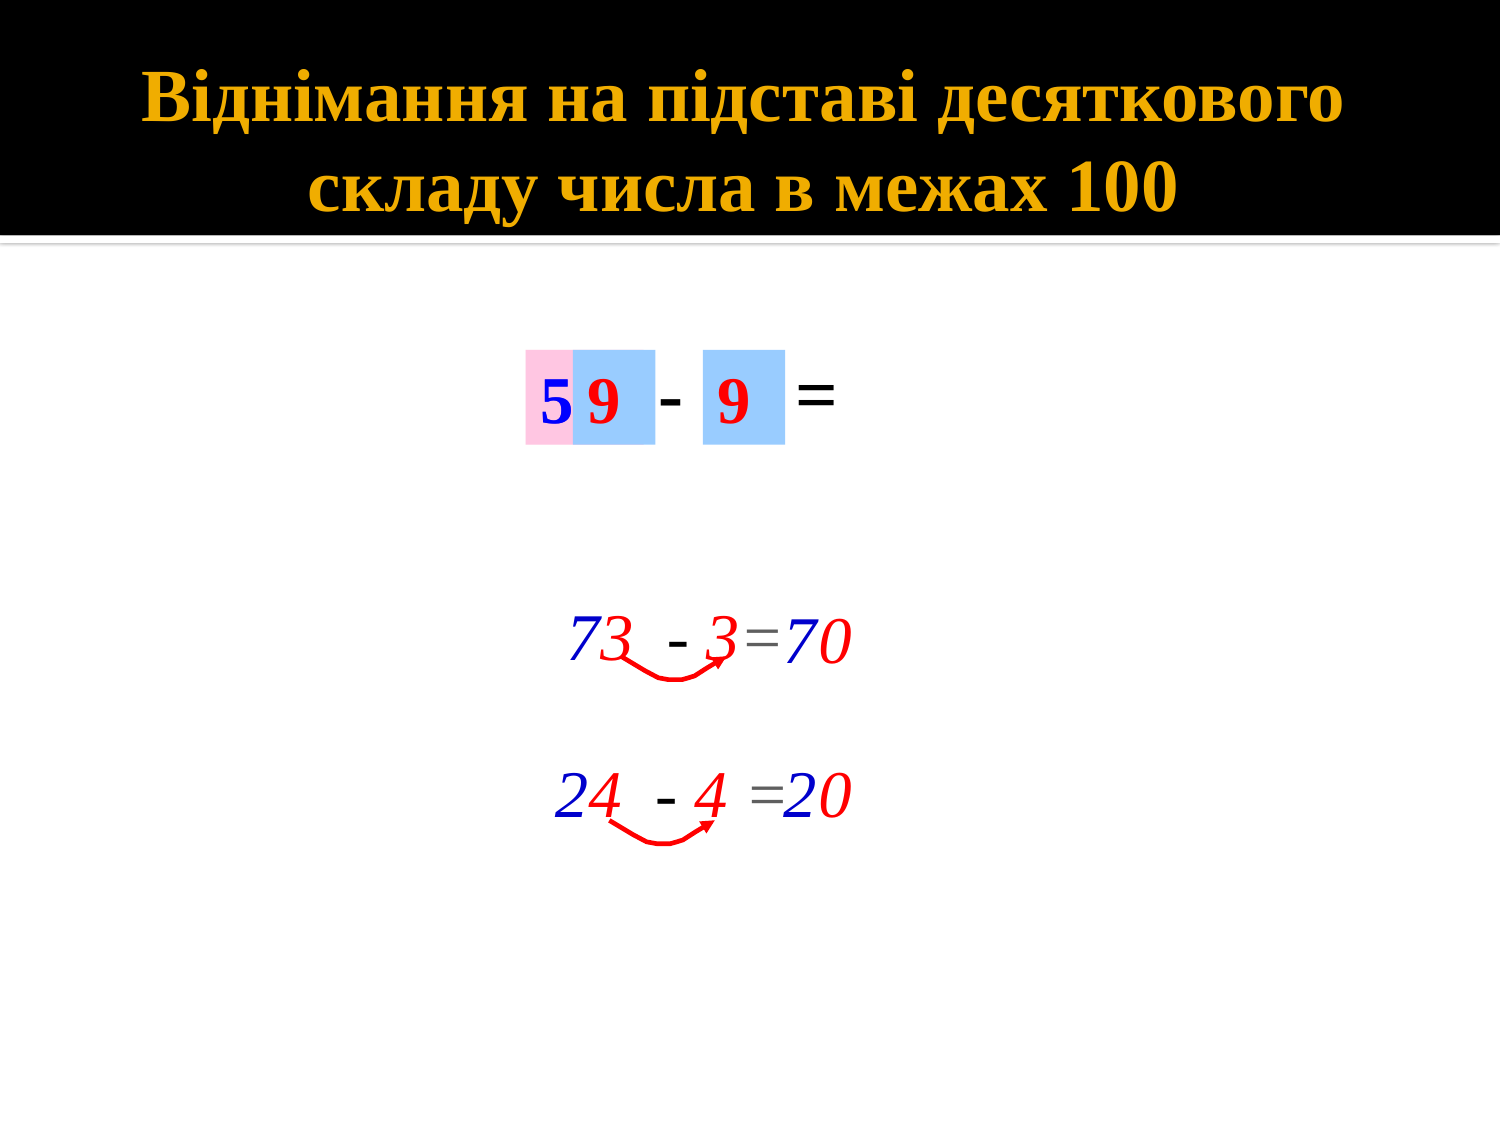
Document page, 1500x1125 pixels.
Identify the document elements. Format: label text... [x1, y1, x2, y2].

text_box 7 [768, 589, 803, 685]
text_box 0 [803, 743, 867, 838]
text_box - = [643, 338, 939, 443]
text_box 50 [525, 349, 572, 445]
text_box 0 [803, 589, 867, 685]
text_box [609, 820, 715, 844]
text_box 9 [572, 349, 656, 445]
text_box 73 - 3= [551, 585, 800, 681]
text_box 24 - 4 = [540, 743, 768, 838]
text_box 9 [702, 349, 786, 445]
text_box [620, 656, 727, 680]
text_box Віднімання на підставі десяткового складу числа в межах 100 [64, 66, 1415, 206]
text_box 2 [768, 743, 803, 838]
